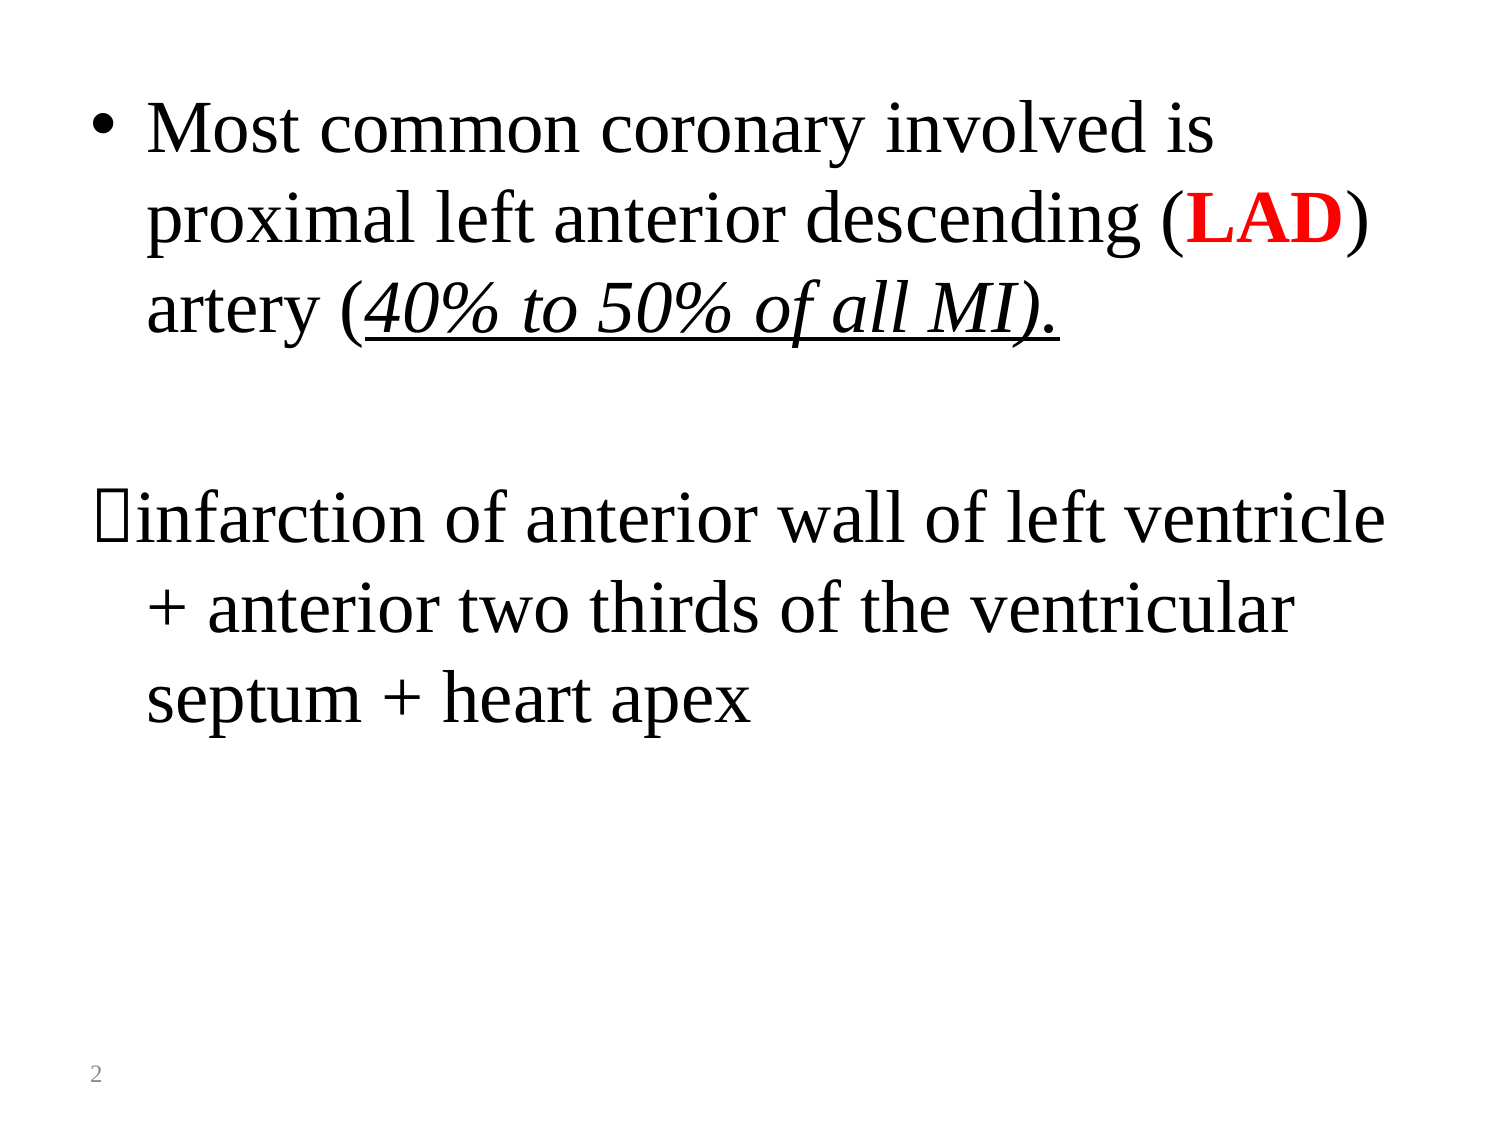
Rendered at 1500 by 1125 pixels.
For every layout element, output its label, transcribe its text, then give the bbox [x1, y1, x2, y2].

list Most common coronary involved is proximal left anterior descending (LAD) artery (40% to 50% of all MI). infarction of anterior wall of left ventricle + anterior two thirds of the ventricular septum + heart apex [75, 70, 1425, 1038]
slide_number 2 [75, 1042, 425, 1103]
